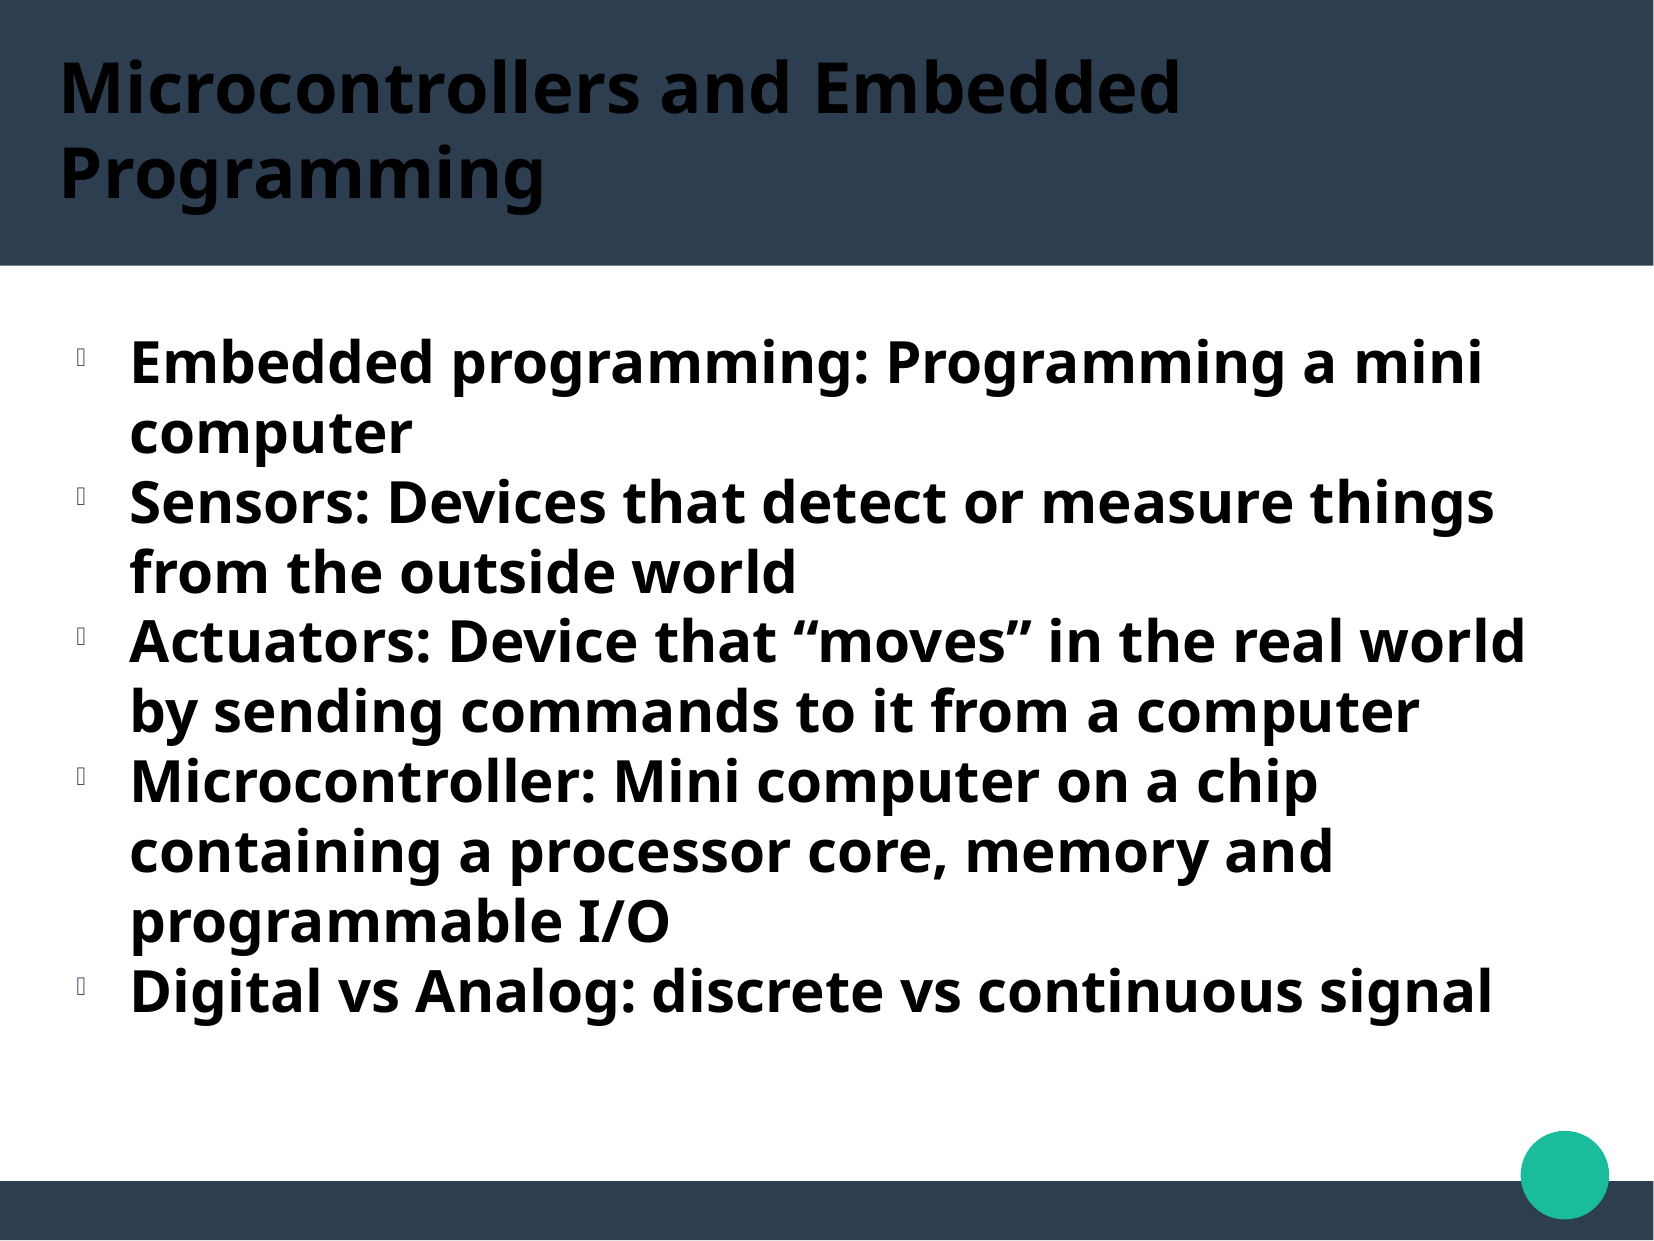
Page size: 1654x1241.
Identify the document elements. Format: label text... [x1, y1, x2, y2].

text_box Embedded programming: Programming a mini computer Sensors: Devices that detect or measure things from the outside world Actuators: Device that “moves” in the real world by sending commands to it from a computer Microcontroller: Mini computer on a chip containing a processor core, memory and programmable I/O Digital vs Analog: discrete vs continuous signal [58, 324, 1595, 1152]
text_box Microcontrollers and Embedded Programming [58, 49, 1595, 207]
